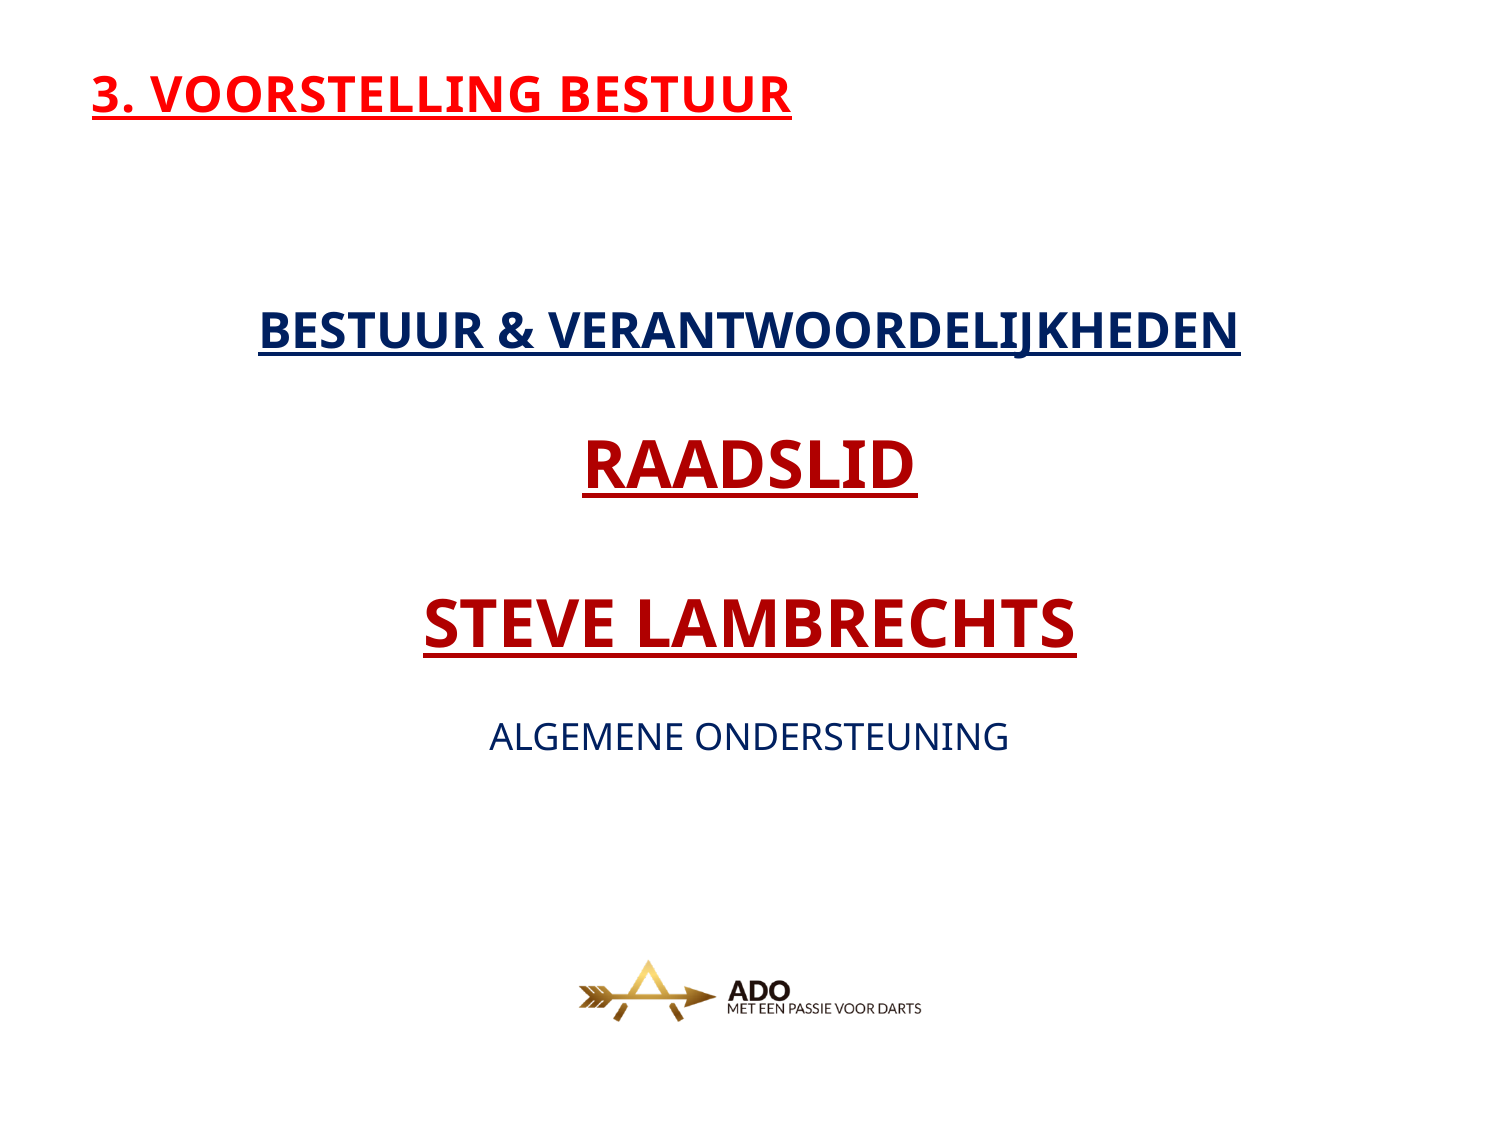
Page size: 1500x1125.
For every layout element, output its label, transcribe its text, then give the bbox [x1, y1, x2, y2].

text_box ALGEMENE ONDERSTEUNING [474, 705, 1025, 766]
text_box 3. VOORSTELLING BESTUUR [76, 54, 1001, 130]
text_box BESTUUR & VERANTWOORDELIJKHEDEN [164, 290, 1335, 366]
text_box RAADSLID STEVE LAMBRECHTS [408, 414, 1092, 669]
picture [524, 905, 975, 1076]
